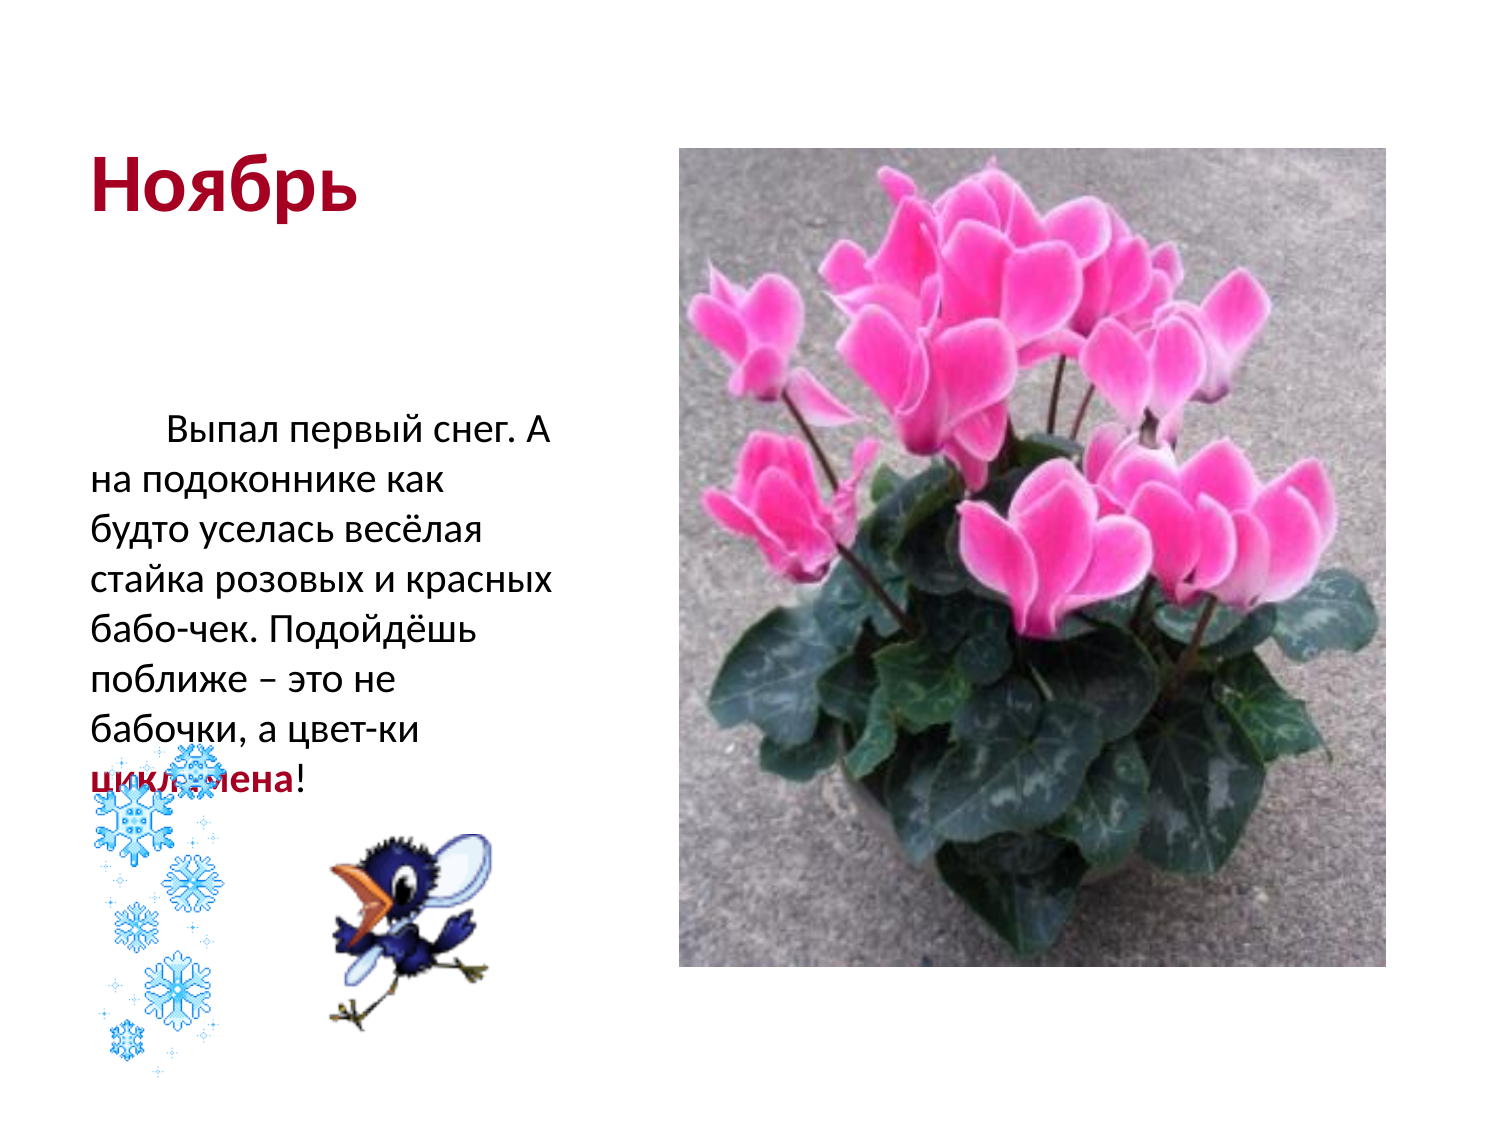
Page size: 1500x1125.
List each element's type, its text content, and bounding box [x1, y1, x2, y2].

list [678, 148, 1386, 967]
title Ноябрь [75, 44, 569, 236]
list Выпал первый снег. А на подоконнике как будто уселась весёлая стайка розовых и красных бабо-чек. Подойдёшь поближе – это не бабочки, а цвет-ки цикламена! [75, 349, 569, 1005]
picture [324, 833, 503, 1054]
picture [88, 739, 230, 1090]
